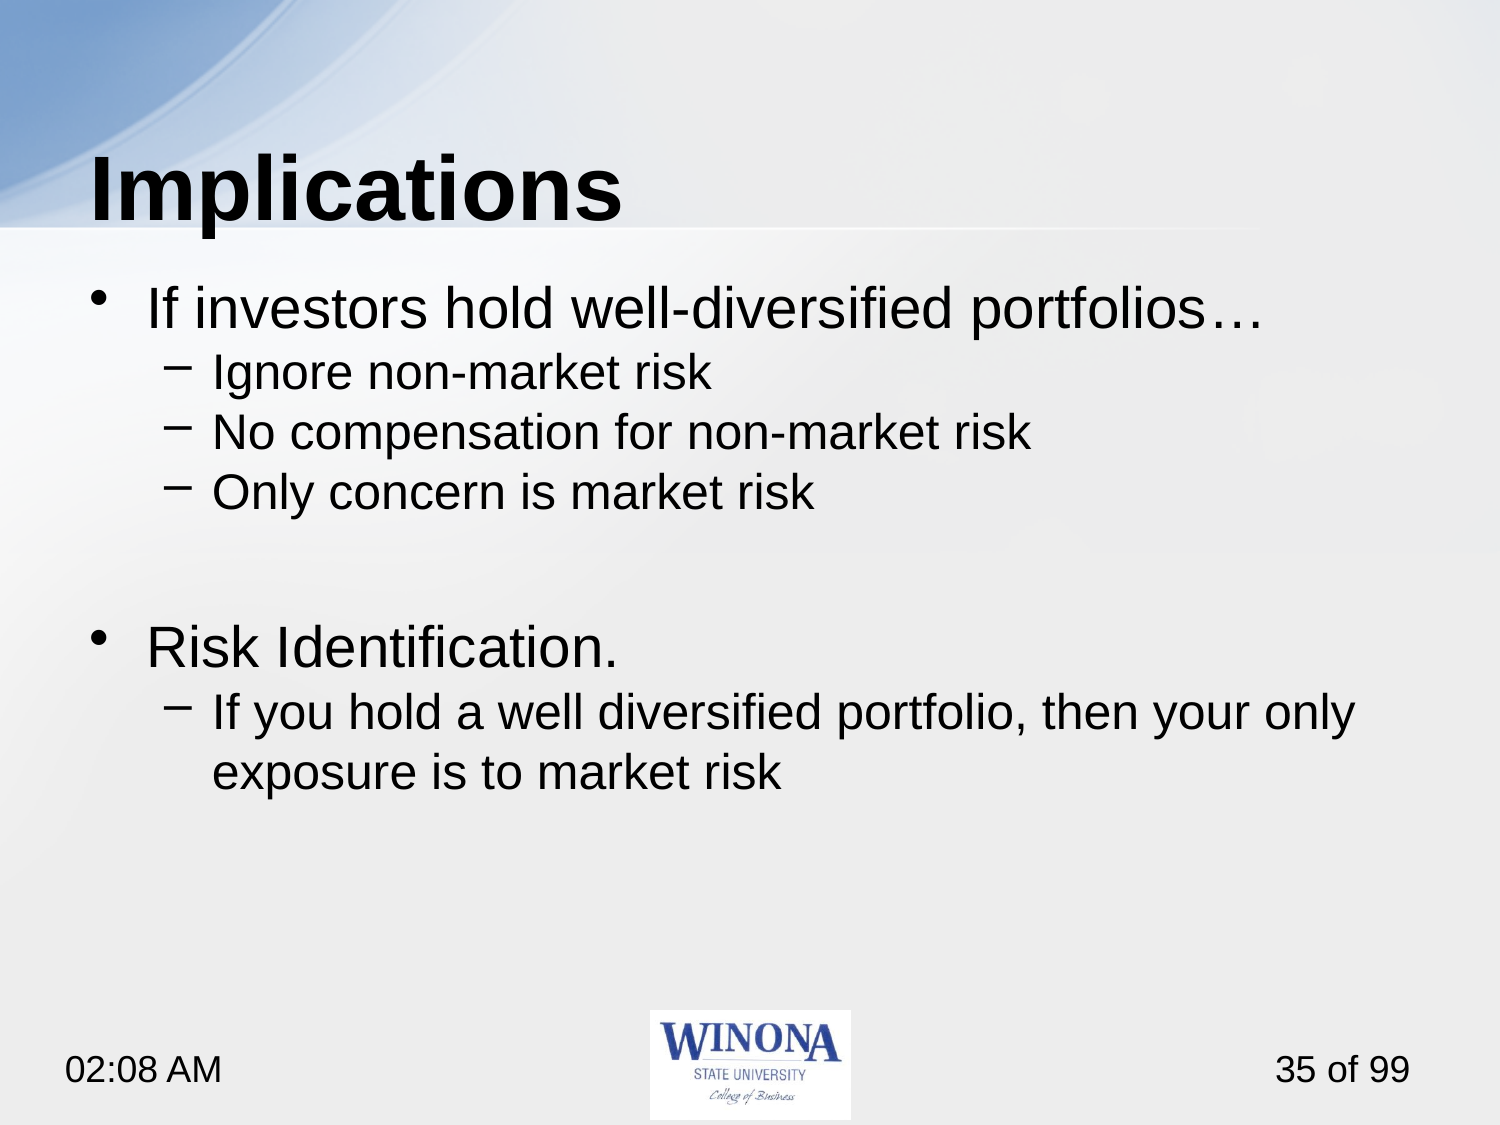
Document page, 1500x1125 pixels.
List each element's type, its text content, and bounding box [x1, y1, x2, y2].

title Implications [75, 58, 1425, 247]
picture [0, 5, 1500, 1125]
list If investors hold well-diversified portfolios… Ignore non-market risk No compensation for non-market risk Only concern is market risk Risk Identification. If you hold a well diversified portfolio, then your only exposure is to market risk [75, 262, 1426, 1005]
